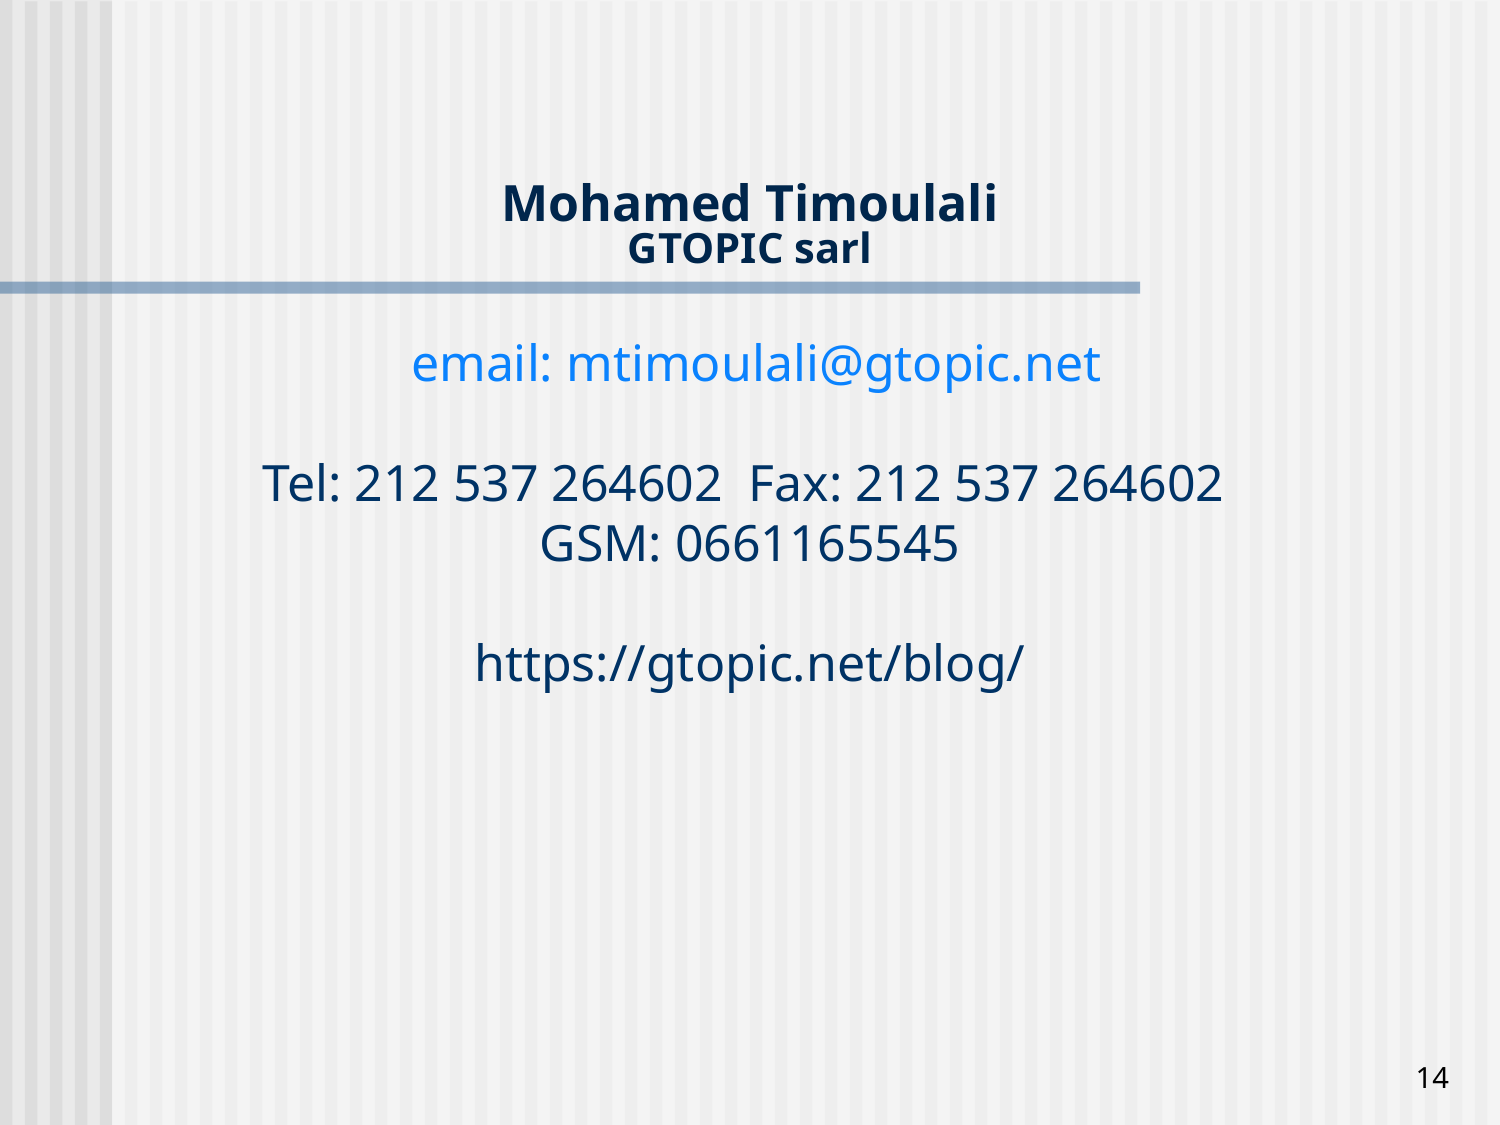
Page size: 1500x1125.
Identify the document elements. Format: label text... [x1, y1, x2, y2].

slide_number 14 [1151, 1031, 1465, 1107]
text_box Mohamed Timoulali GTOPIC sarl email: mtimoulali@gtopic.net Tel: 212 537 264602 Fax: 212 537 264602 GSM: 0661165545 https://gtopic.net/blog/ [0, 164, 1500, 699]
